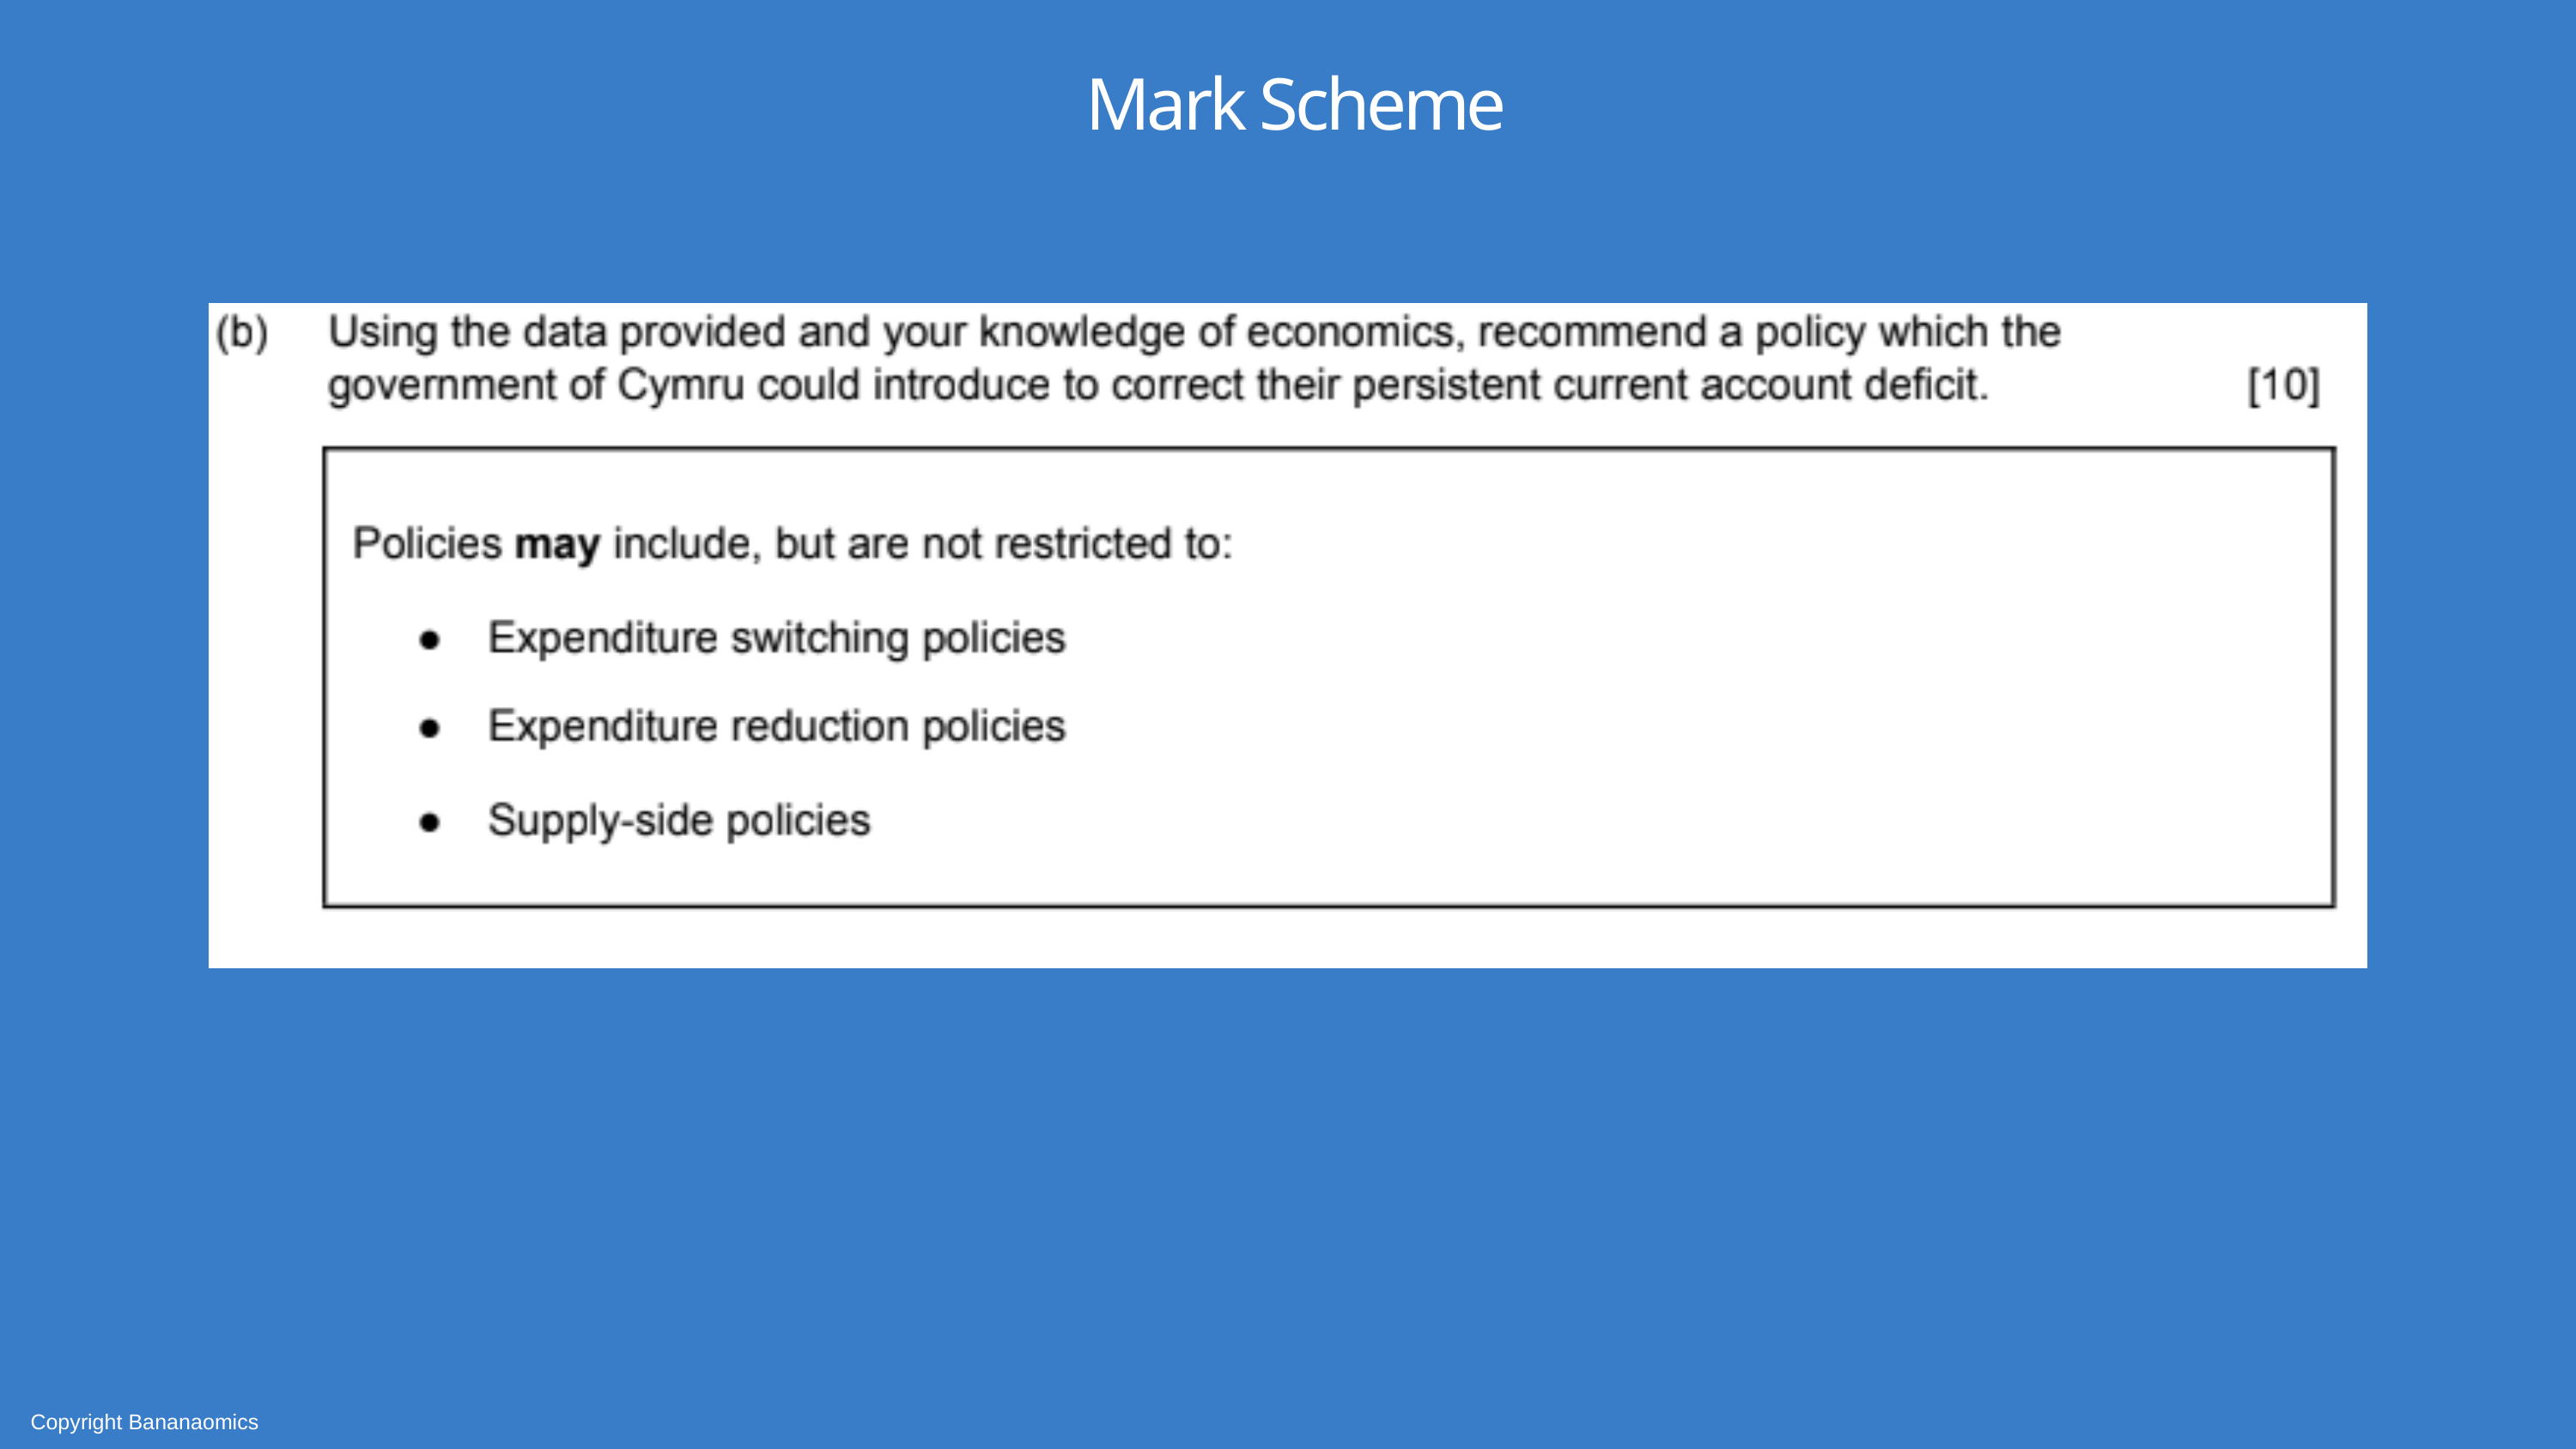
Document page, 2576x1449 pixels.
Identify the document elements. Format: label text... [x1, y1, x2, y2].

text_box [144, 65, 2448, 224]
picture [209, 303, 2367, 968]
text_box Copyright Bananaomics [0, 1404, 553, 1434]
